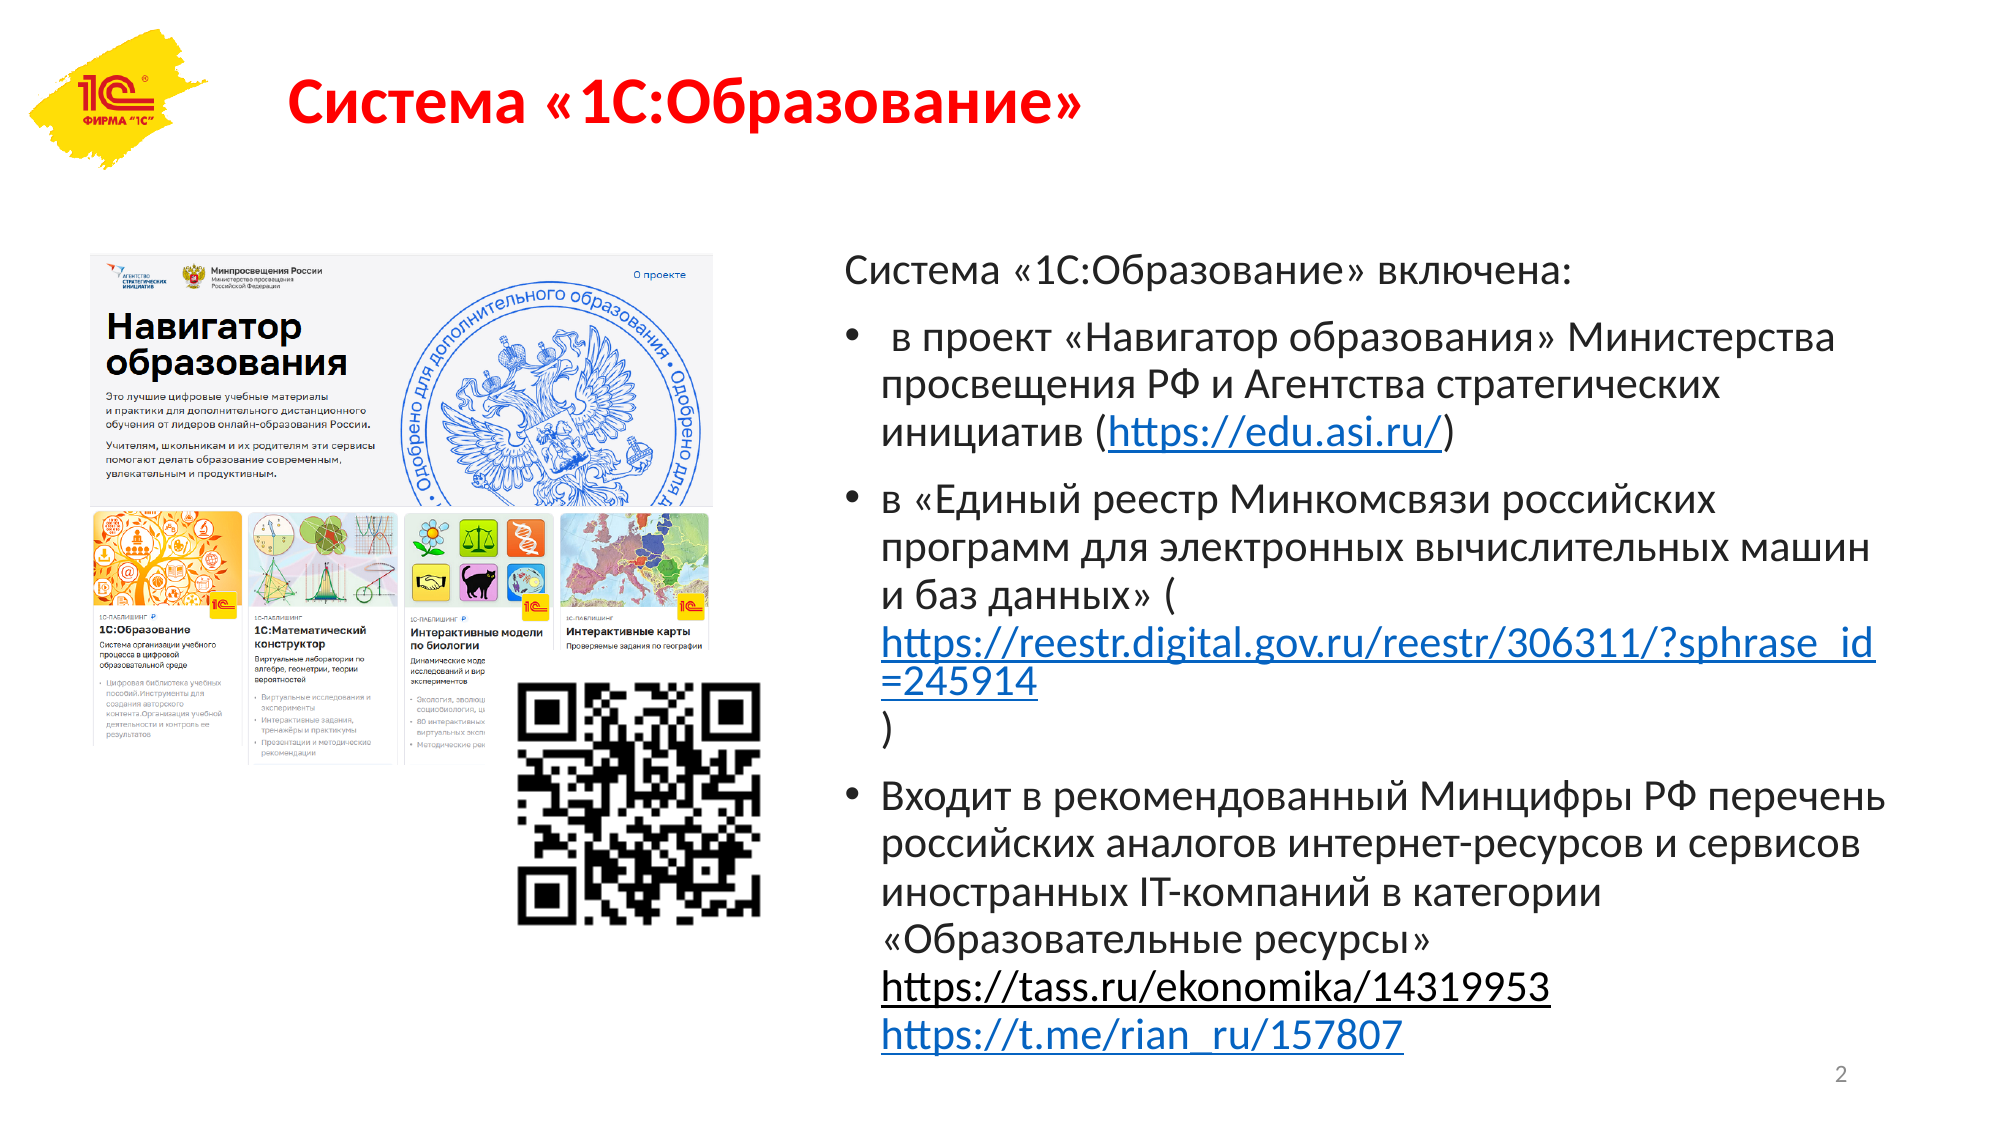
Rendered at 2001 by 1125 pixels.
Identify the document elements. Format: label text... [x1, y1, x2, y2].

slide_number 2 [1412, 1042, 1863, 1103]
picture [23, 24, 212, 173]
title Система «1С:Образование» [273, 24, 1863, 179]
picture [90, 253, 794, 959]
list Система «1С:Образование» включена: в проект «Навигатор образования» Министерства просвещения РФ и Агентства стратегических инициатив (https://edu.asi.ru/) в «Единый реестр Минкомсвязи российских программ для электронных вычислительных машин и баз данных» (https://reestr.digital.gov.ru/reestr/306311/?sphrase_id=245914) Входит в рекомендованный Минцифры РФ перечень российских аналогов интернет-ресурсов и сервисов иностранных IT-компаний в категории «Образовательные ресурсы» https://tass.ru/ekonomika/14319953 https://t.me/rian_ru/157807 [829, 238, 1911, 1031]
